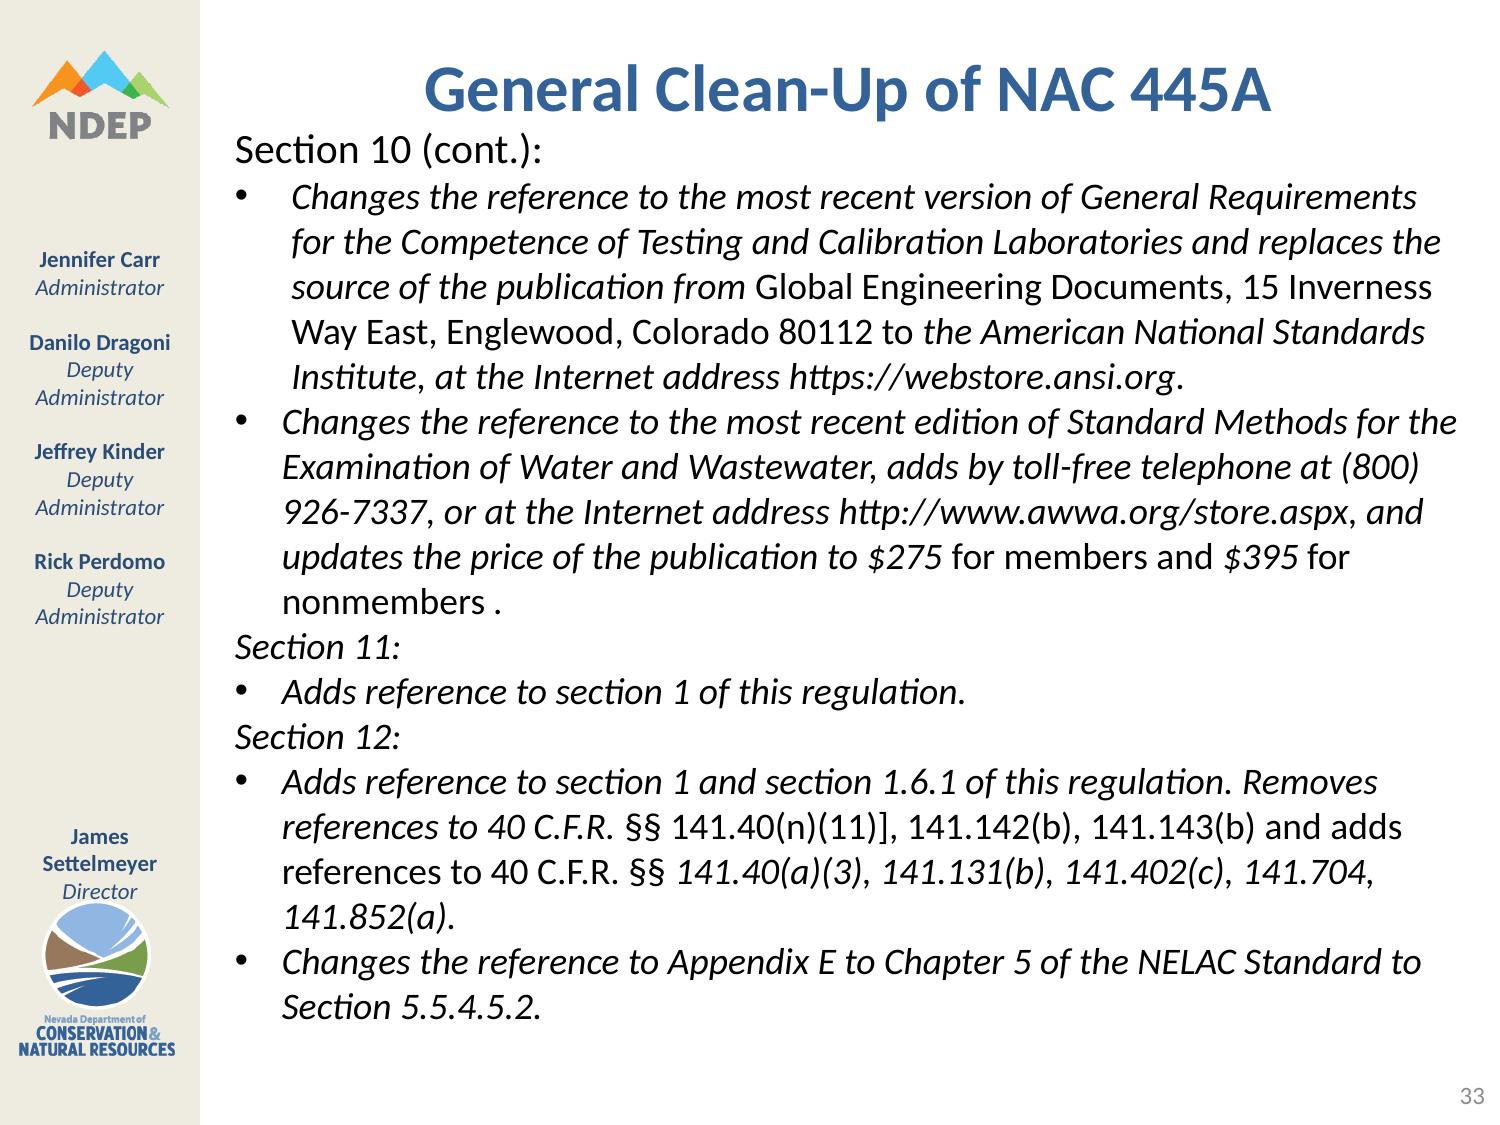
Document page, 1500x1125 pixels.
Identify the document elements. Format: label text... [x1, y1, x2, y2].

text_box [0, 0, 237, 1125]
text_box Section 10 (cont.): Changes the reference to the most recent version of General Requirements for the Competence of Testing and Calibration Laboratories and replaces the source of the publication from Global Engineering Documents, 15 Inverness Way East, Englewood, Colorado 80112 to the American National Standards Institute, at the Internet address https://webstore.ansi.org. Changes the reference to the most recent edition of Standard Methods for the Examination of Water and Wastewater, adds by toll-free telephone at (800) 926-7337, or at the Internet address http://www.awwa.org/store.aspx, and updates the price of the publication to $275 for members and $395 for nonmembers . Section 11: Adds reference to section 1 of this regulation. Section 12: Adds reference to section 1 and section 1.6.1 of this regulation. Removes references to 40 C.F.R. §§ 141.40(n)(11)], 141.142(b), 141.143(b) and adds references to 40 C.F.R. §§ 141.40(a)(3), 141.131(b), 141.402(c), 141.704, 141.852(a). Changes the reference to Appendix E to Chapter 5 of the NELAC Standard to Section 5.5.4.5.2. [241, 114, 1482, 1035]
text_box General Clean-Up of NAC 445A [241, 37, 1499, 133]
slide_number 33 [1149, 1065, 1500, 1125]
